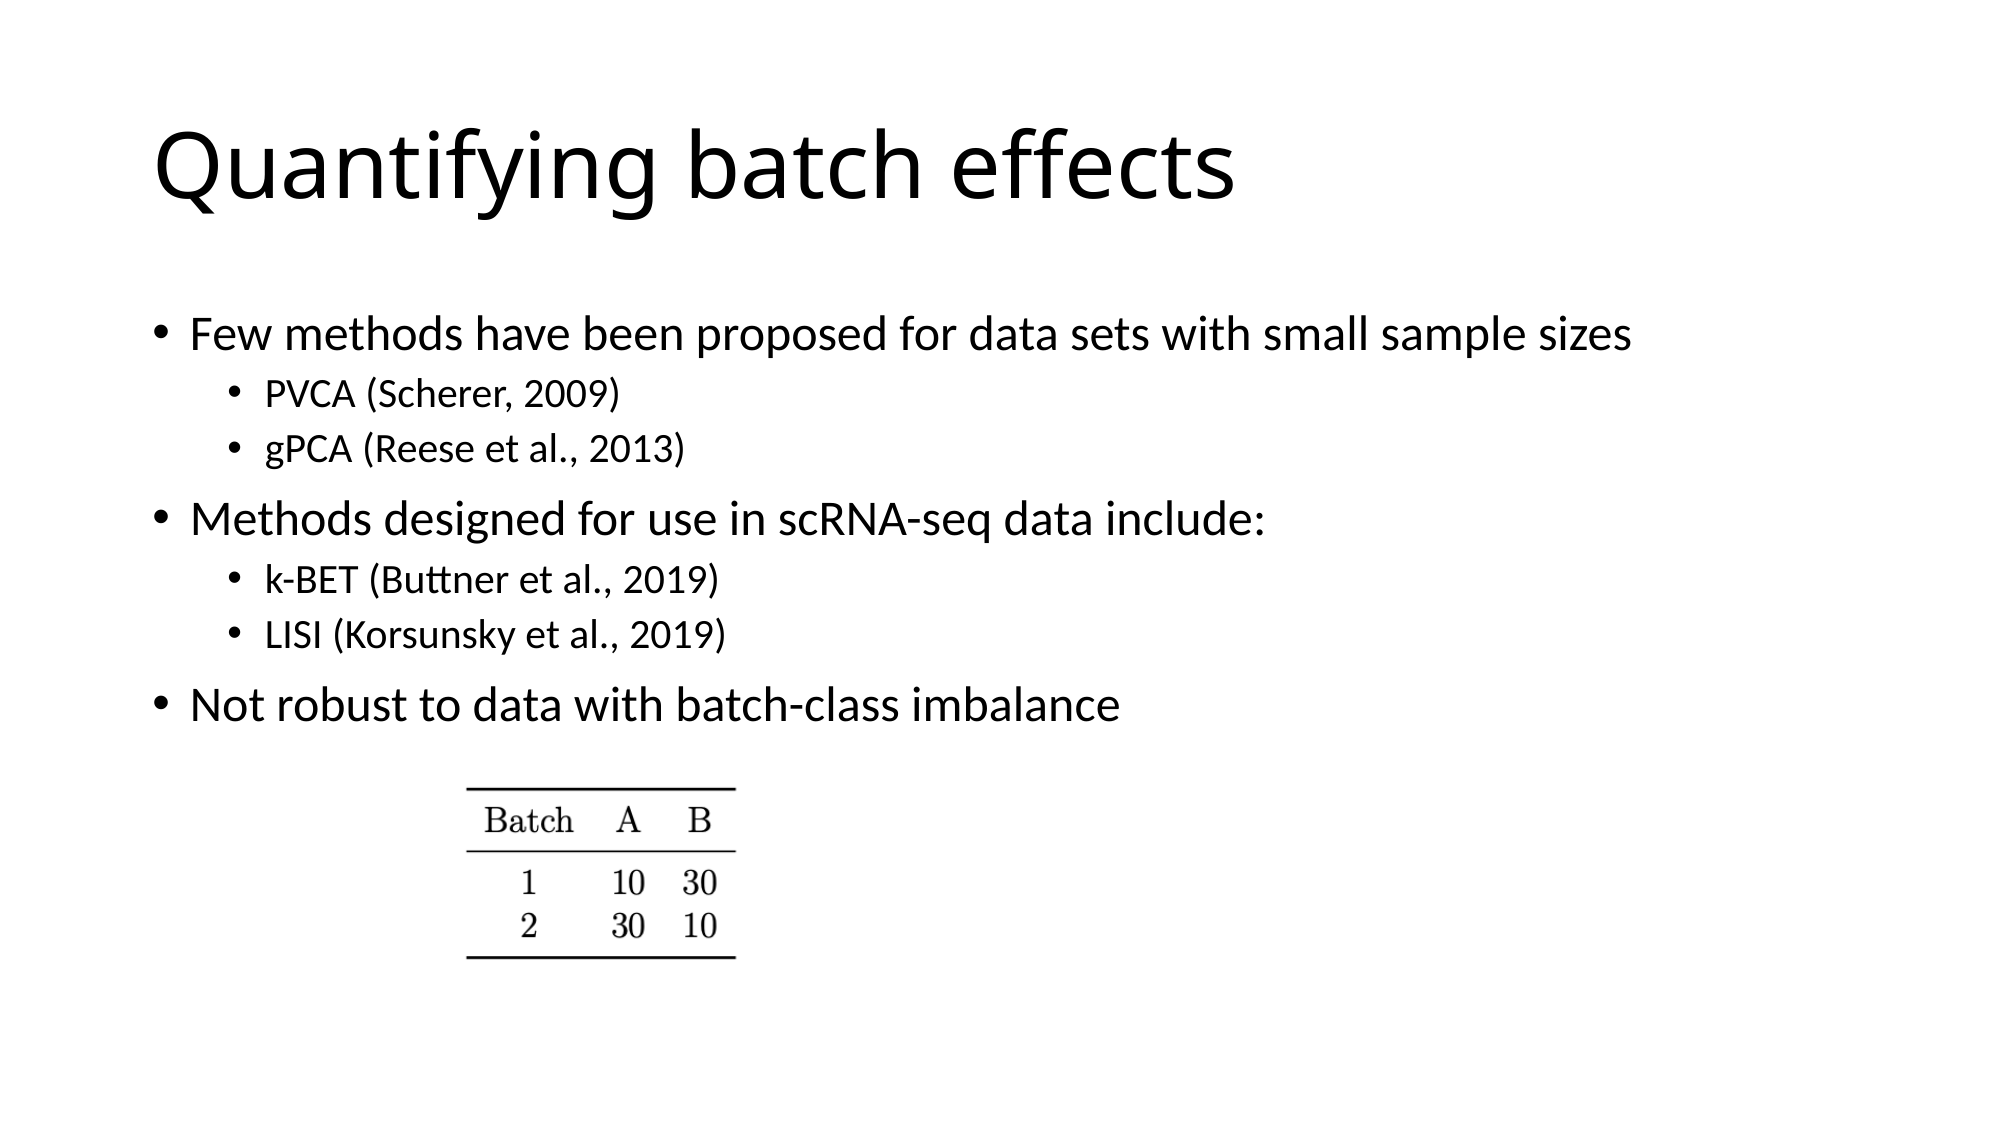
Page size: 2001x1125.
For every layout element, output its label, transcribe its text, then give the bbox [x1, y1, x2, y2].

list Few methods have been proposed for data sets with small sample sizes PVCA (Scherer, 2009) gPCA (Reese et al., 2013) Methods designed for use in scRNA-seq data include: k-BET (Buttner et al., 2019) LISI (Korsunsky et al., 2019) Not robust to data with batch-class imbalance [137, 299, 1863, 1014]
picture [444, 767, 749, 975]
title Quantifying batch effects [137, 59, 1863, 278]
